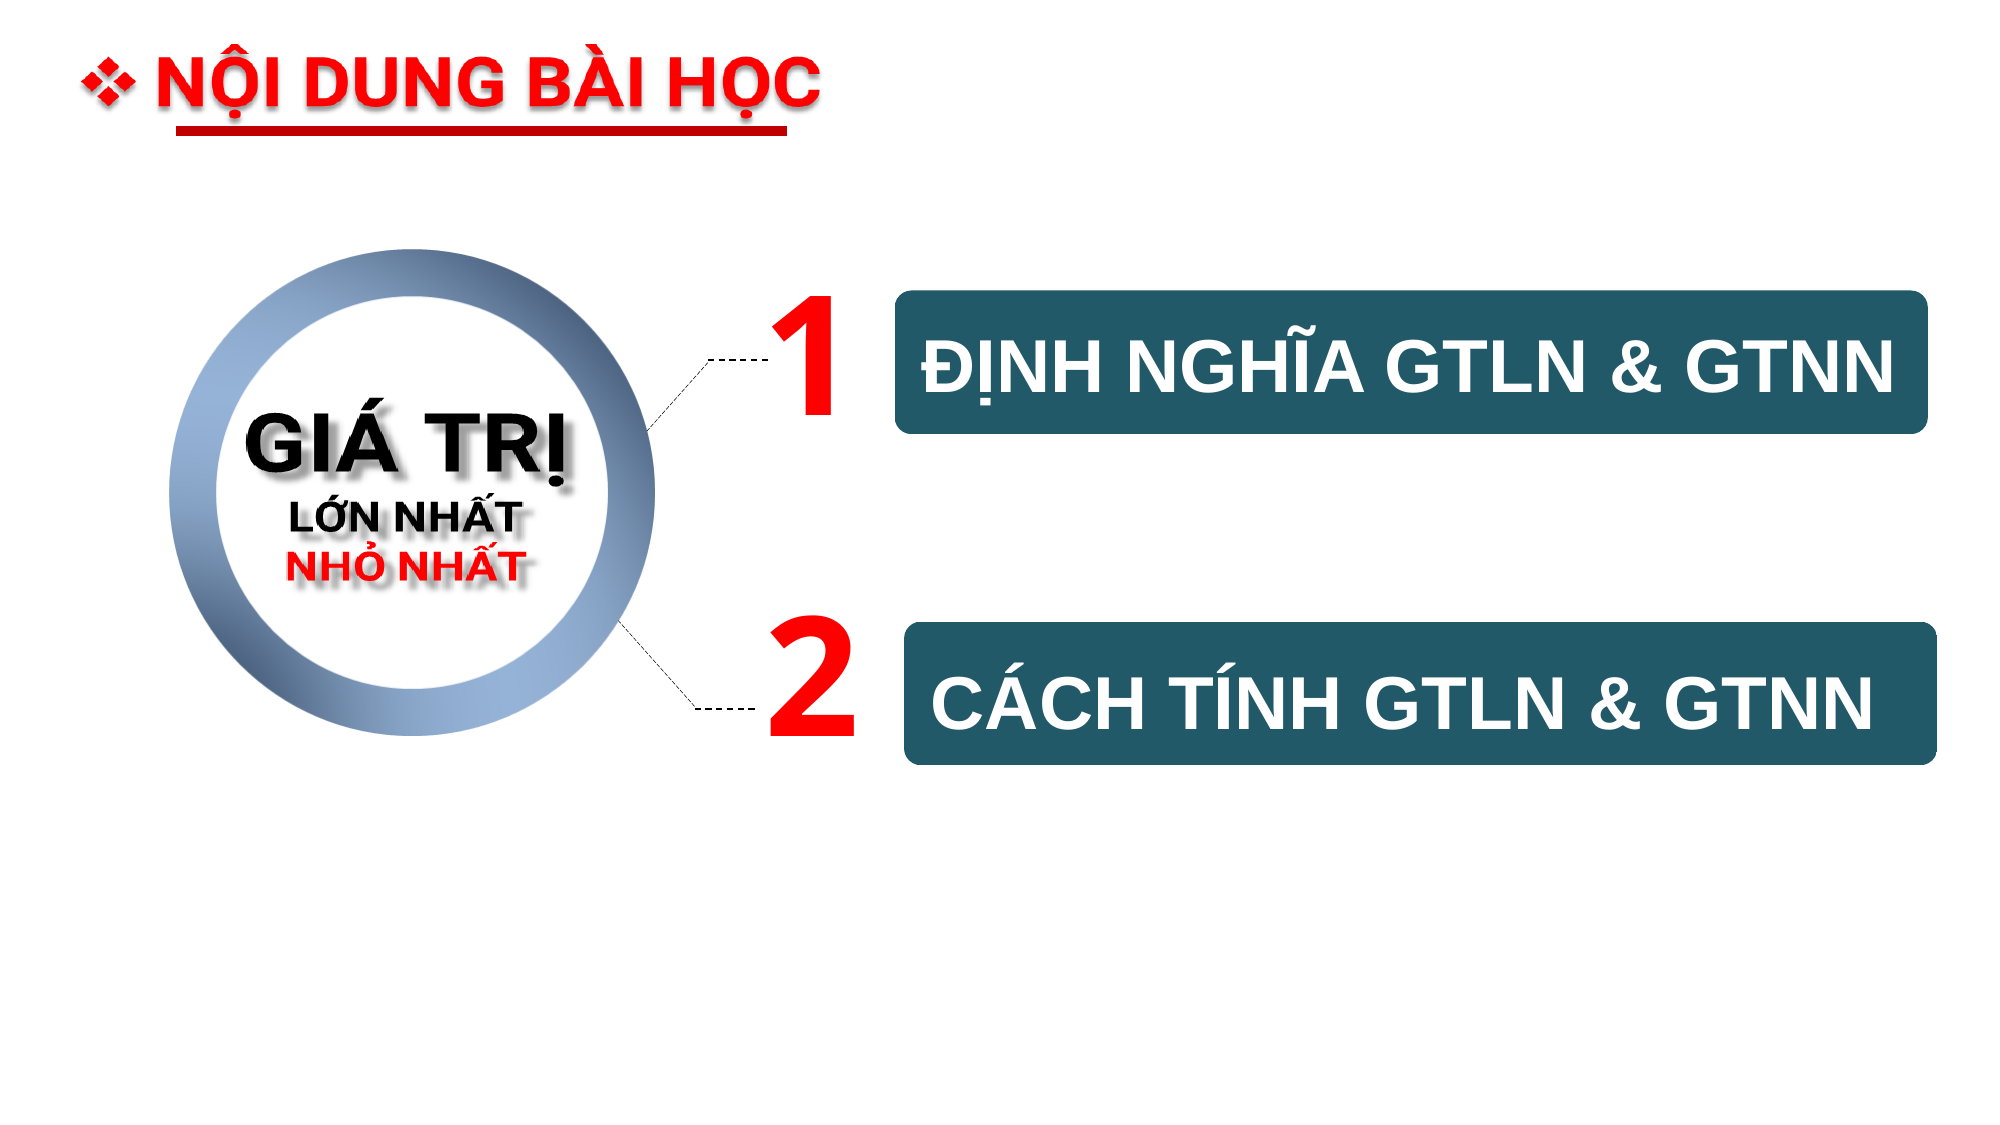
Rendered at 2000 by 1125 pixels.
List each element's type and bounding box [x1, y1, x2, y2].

text_box [745, 241, 1929, 459]
text_box [659, 593, 742, 710]
text_box [169, 249, 655, 736]
picture [23, 18, 875, 138]
text_box [659, 359, 771, 476]
text_box [747, 562, 1938, 780]
